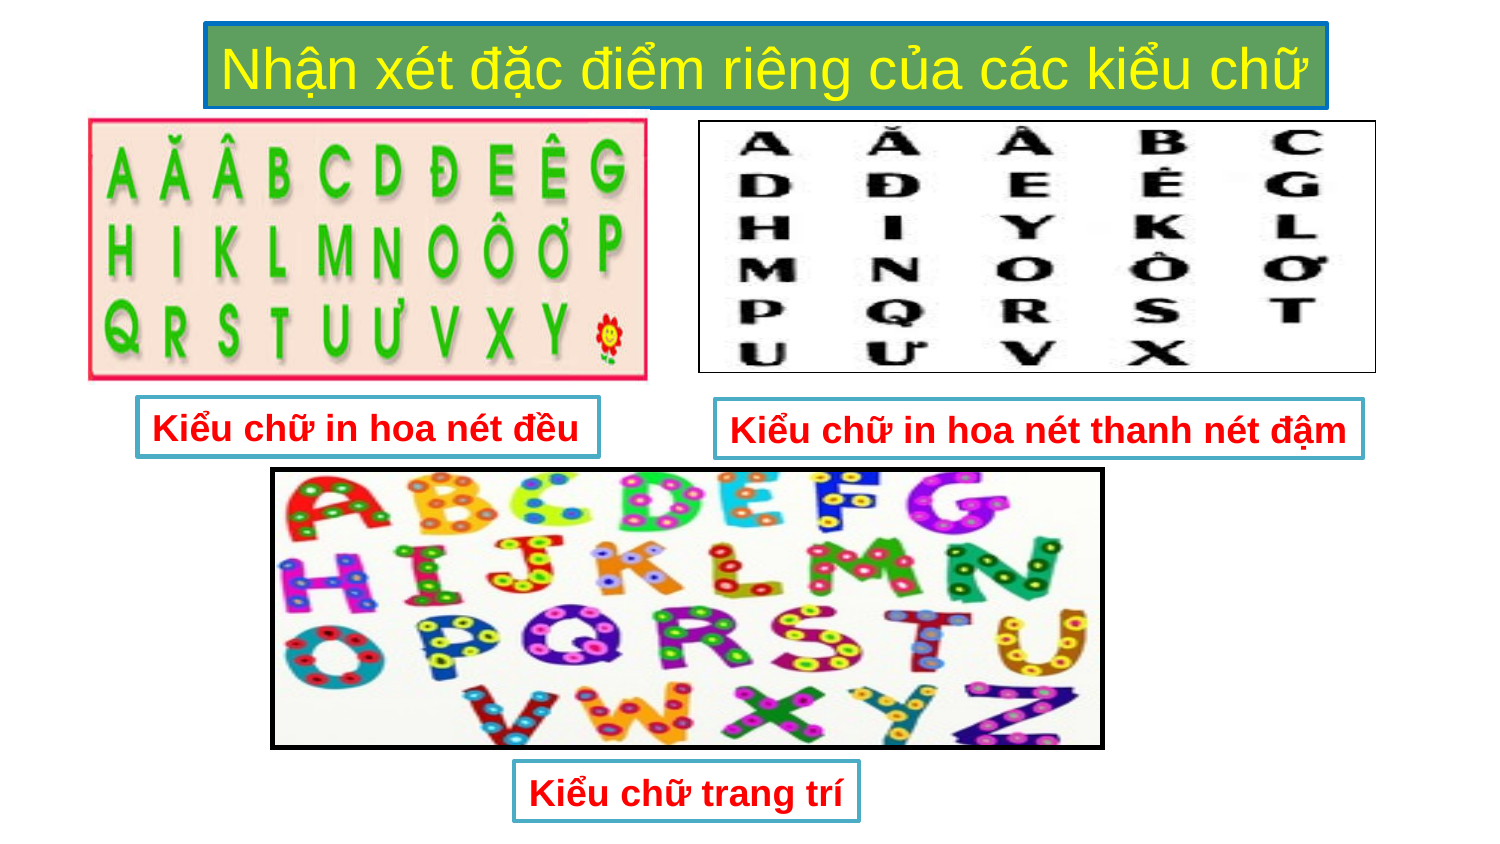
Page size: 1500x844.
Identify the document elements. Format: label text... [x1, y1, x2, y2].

text_box Kiểu chữ in hoa nét thanh nét đậm [713, 397, 1365, 460]
text_box Nhận xét đặc điểm riêng của các kiểu chữ [203, 21, 1329, 110]
picture [699, 121, 1376, 373]
picture [87, 109, 651, 385]
picture [274, 471, 1101, 746]
text_box Kiểu chữ trang trí [512, 759, 861, 823]
text_box Kiểu chữ in hoa nét đều [135, 395, 601, 459]
